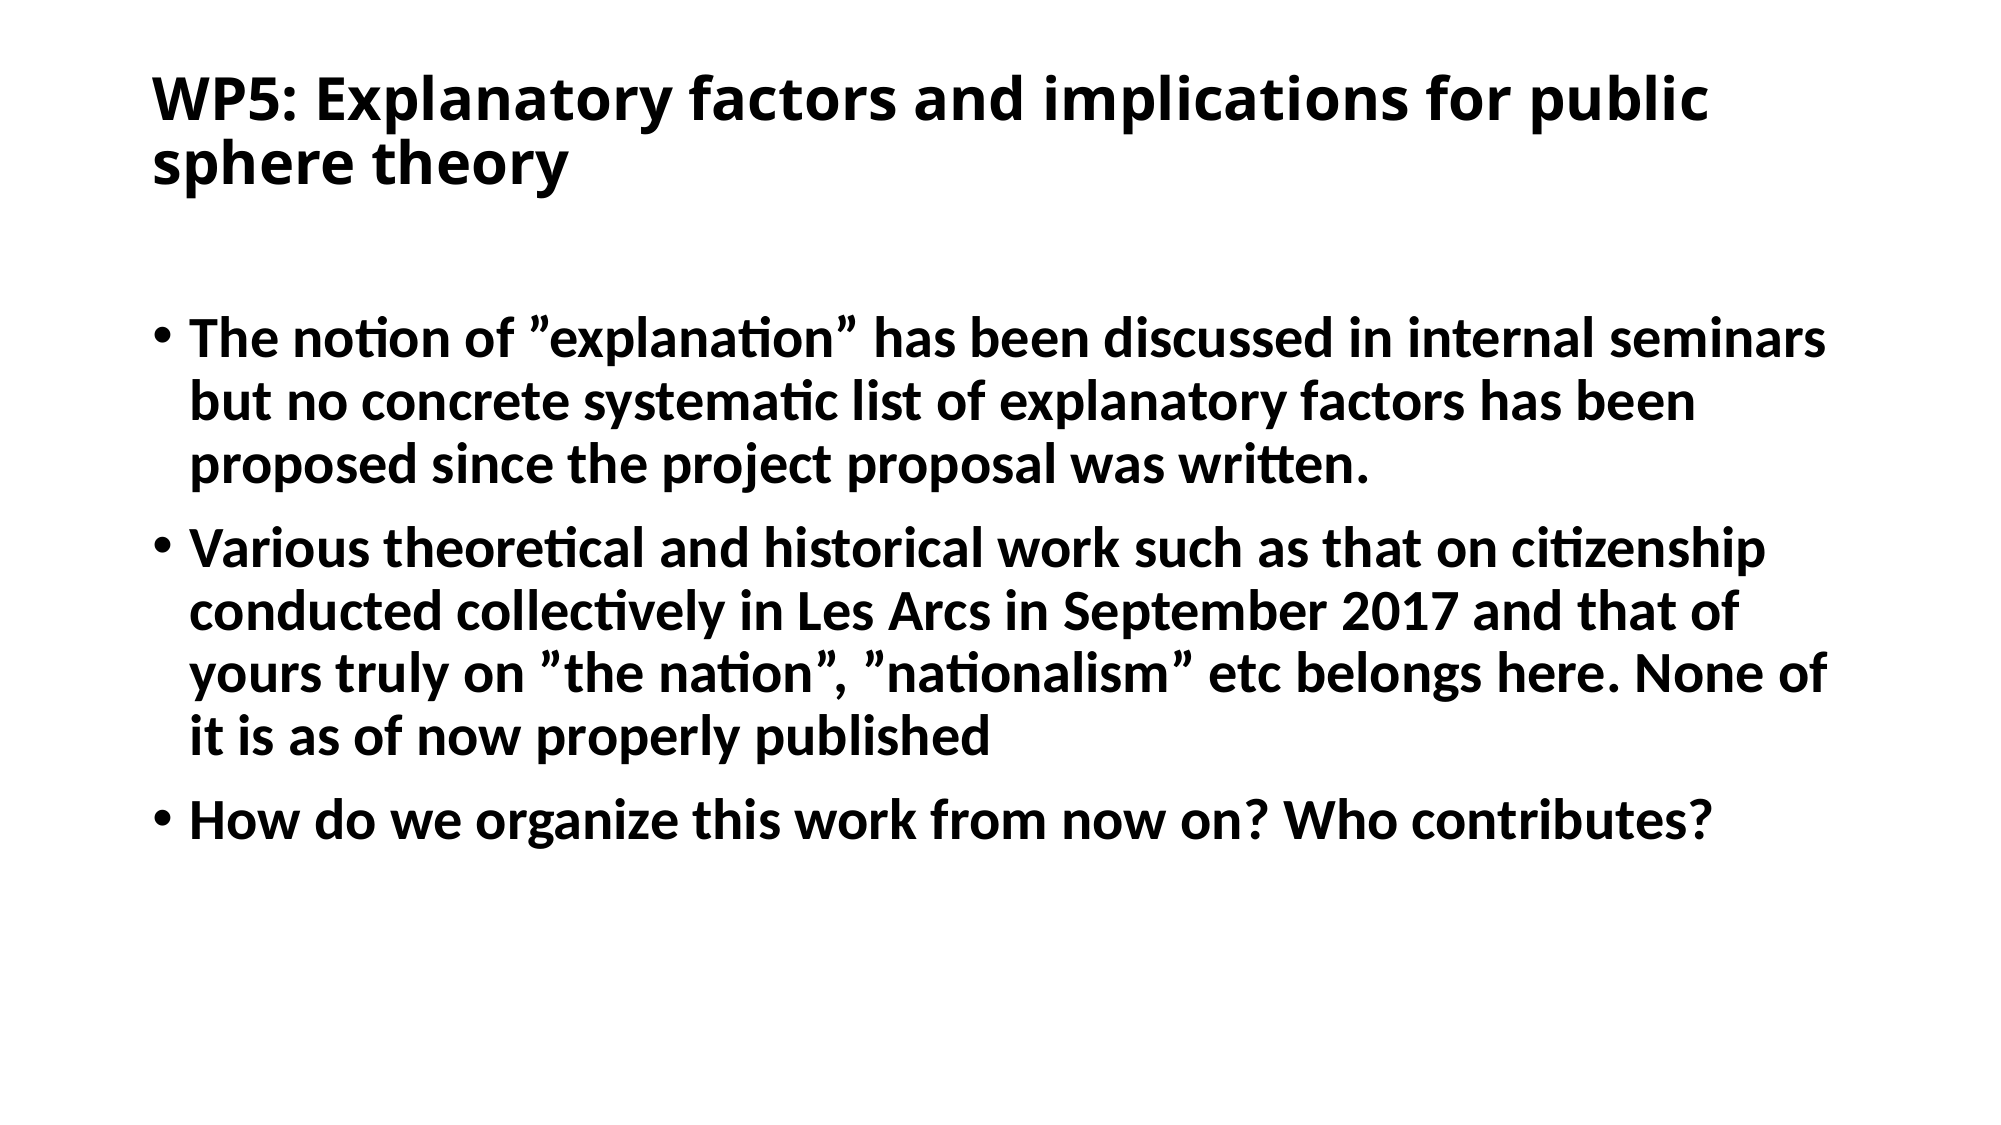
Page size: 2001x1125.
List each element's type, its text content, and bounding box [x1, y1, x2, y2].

list The notion of ”explanation” has been discussed in internal seminars but no concrete systematic list of explanatory factors has been proposed since the project proposal was written. Various theoretical and historical work such as that on citizenship conducted collectively in Les Arcs in September 2017 and that of yours truly on ”the nation”, ”nationalism” etc belongs here. None of it is as of now properly published How do we organize this work from now on? Who contributes? [137, 299, 1863, 1014]
title WP5: Explanatory factors and implications for public sphere theory [137, 59, 1863, 278]
